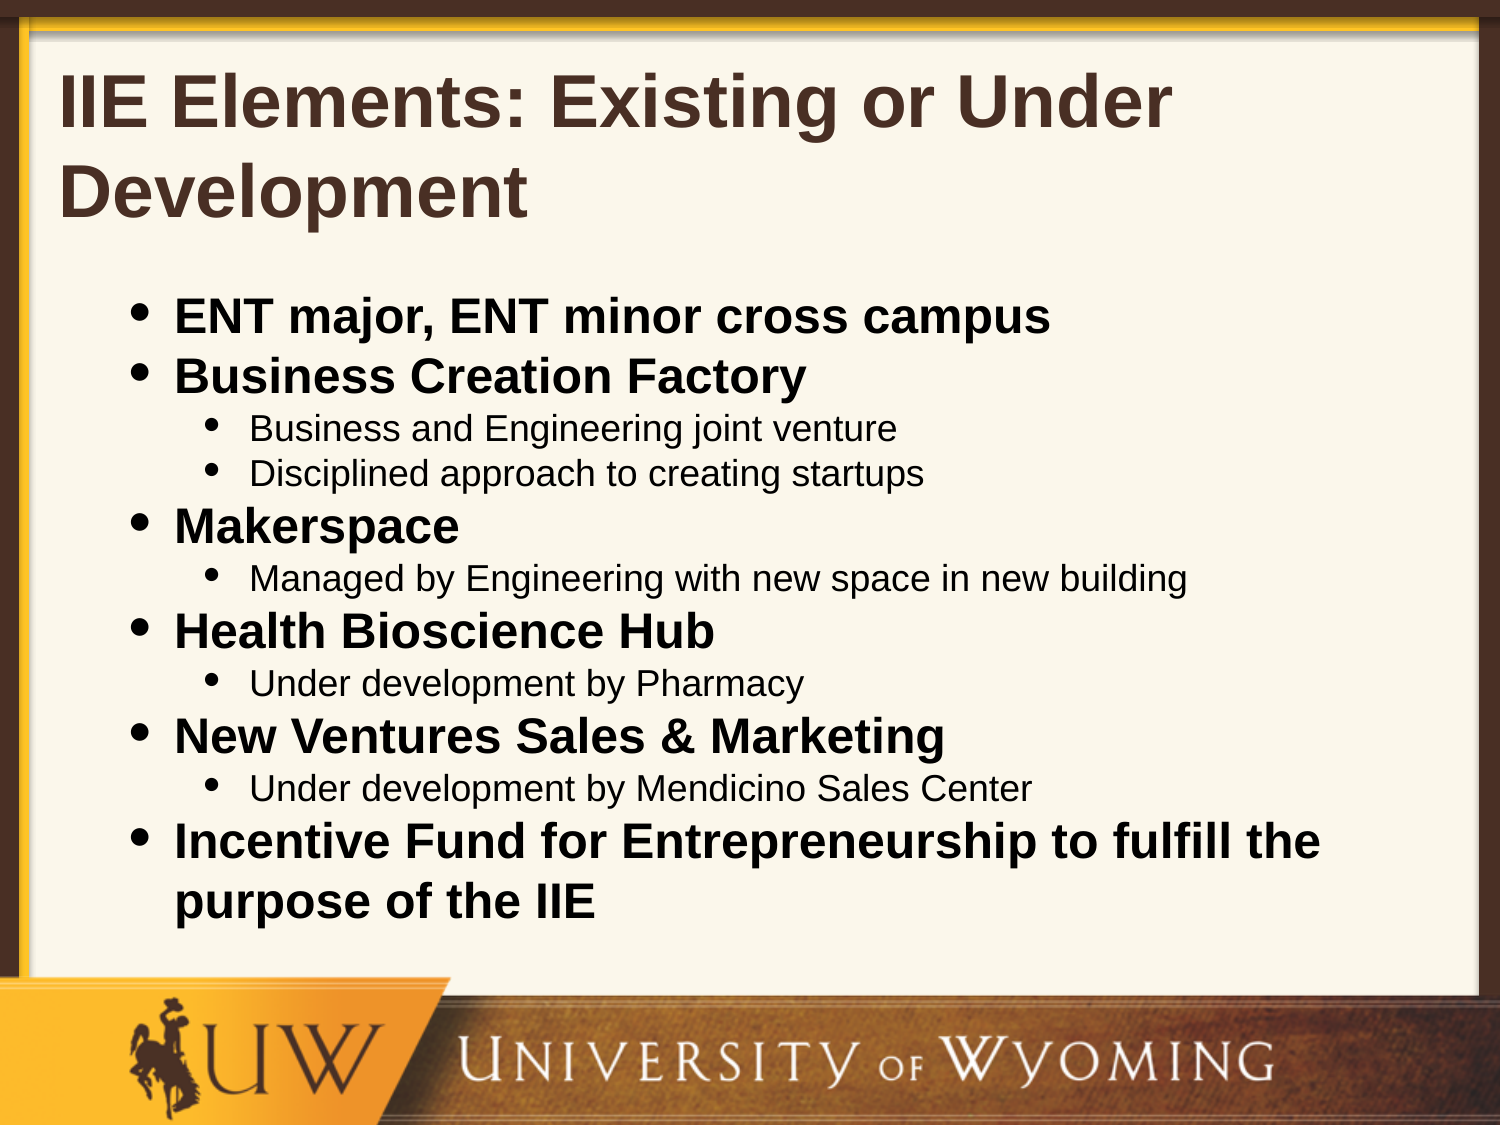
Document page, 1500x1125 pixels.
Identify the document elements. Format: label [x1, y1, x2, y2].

picture [0, 957, 1500, 1125]
text_box [0, 0, 1500, 957]
